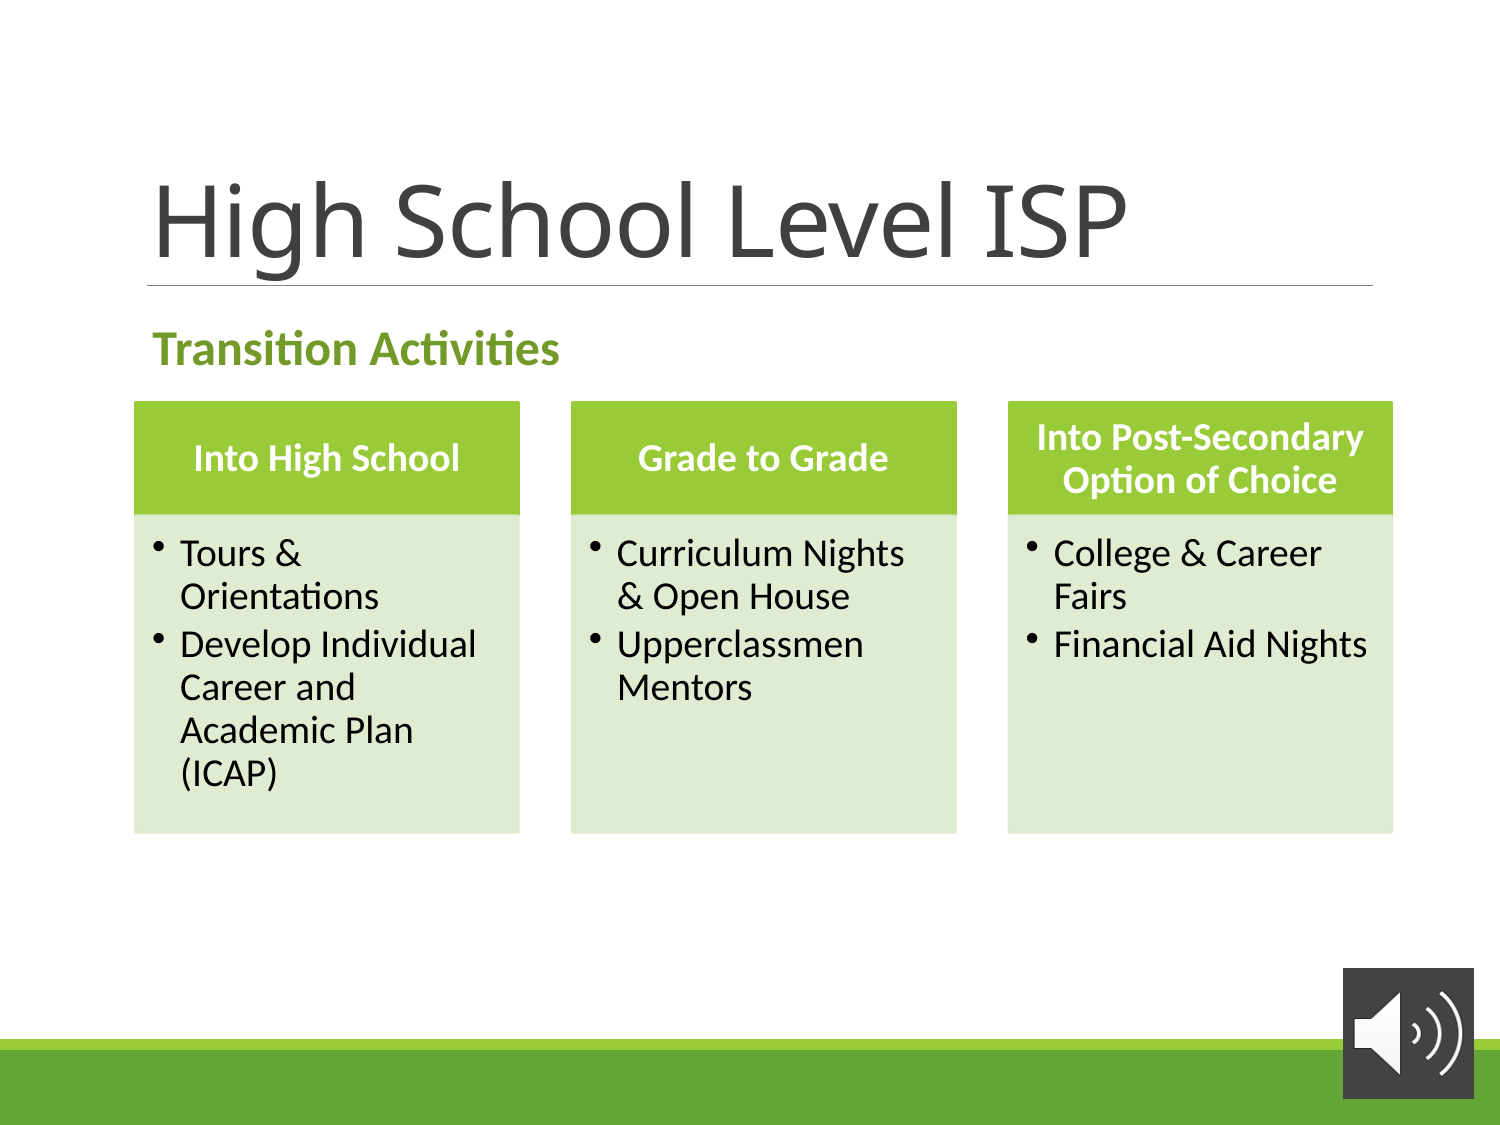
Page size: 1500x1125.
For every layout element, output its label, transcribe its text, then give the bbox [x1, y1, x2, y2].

picture [1341, 966, 1476, 1101]
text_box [134, 284, 1393, 951]
title High School Level ISP [135, 47, 1373, 283]
